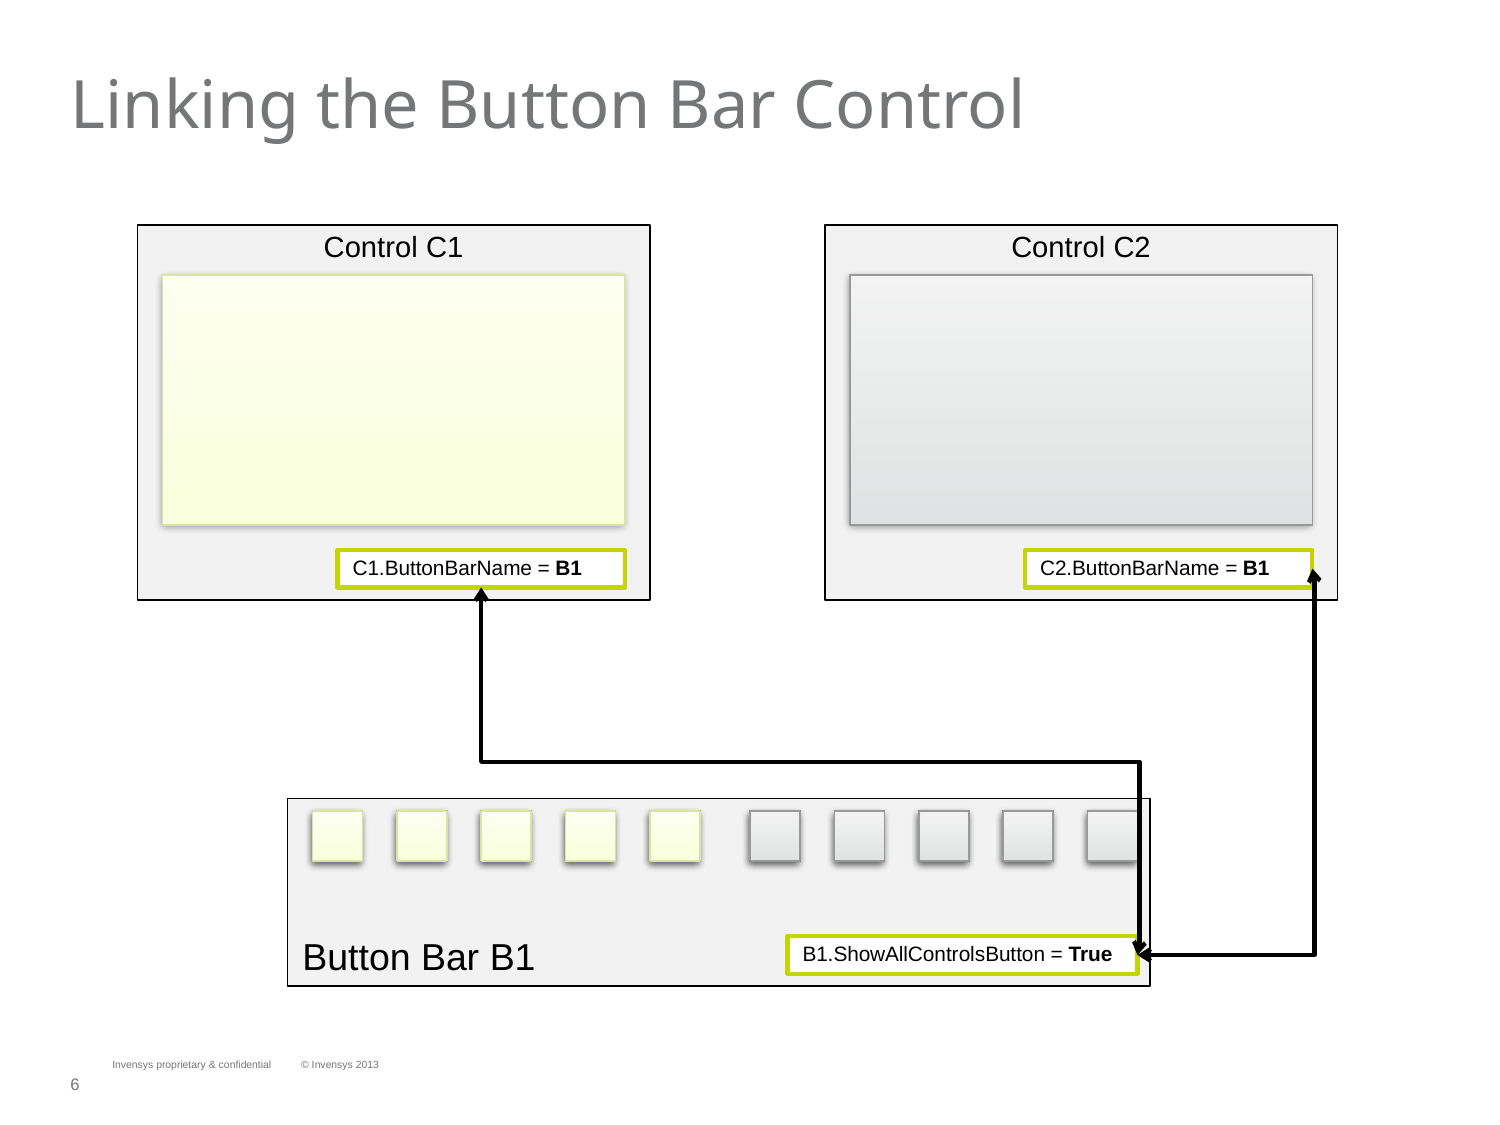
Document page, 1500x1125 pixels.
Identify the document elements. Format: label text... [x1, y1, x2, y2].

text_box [999, 871, 1151, 987]
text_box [824, 224, 1338, 601]
footer Invensys proprietary & confidential [111, 1058, 294, 1089]
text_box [999, 798, 1132, 809]
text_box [625, 442, 994, 1100]
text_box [312, 810, 620, 862]
slide_number © Invensys 2013 [300, 1058, 609, 1089]
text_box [1137, 568, 1313, 956]
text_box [999, 810, 1132, 862]
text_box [137, 224, 651, 601]
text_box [287, 798, 620, 987]
title Linking the Button Bar Control [70, 69, 1430, 218]
